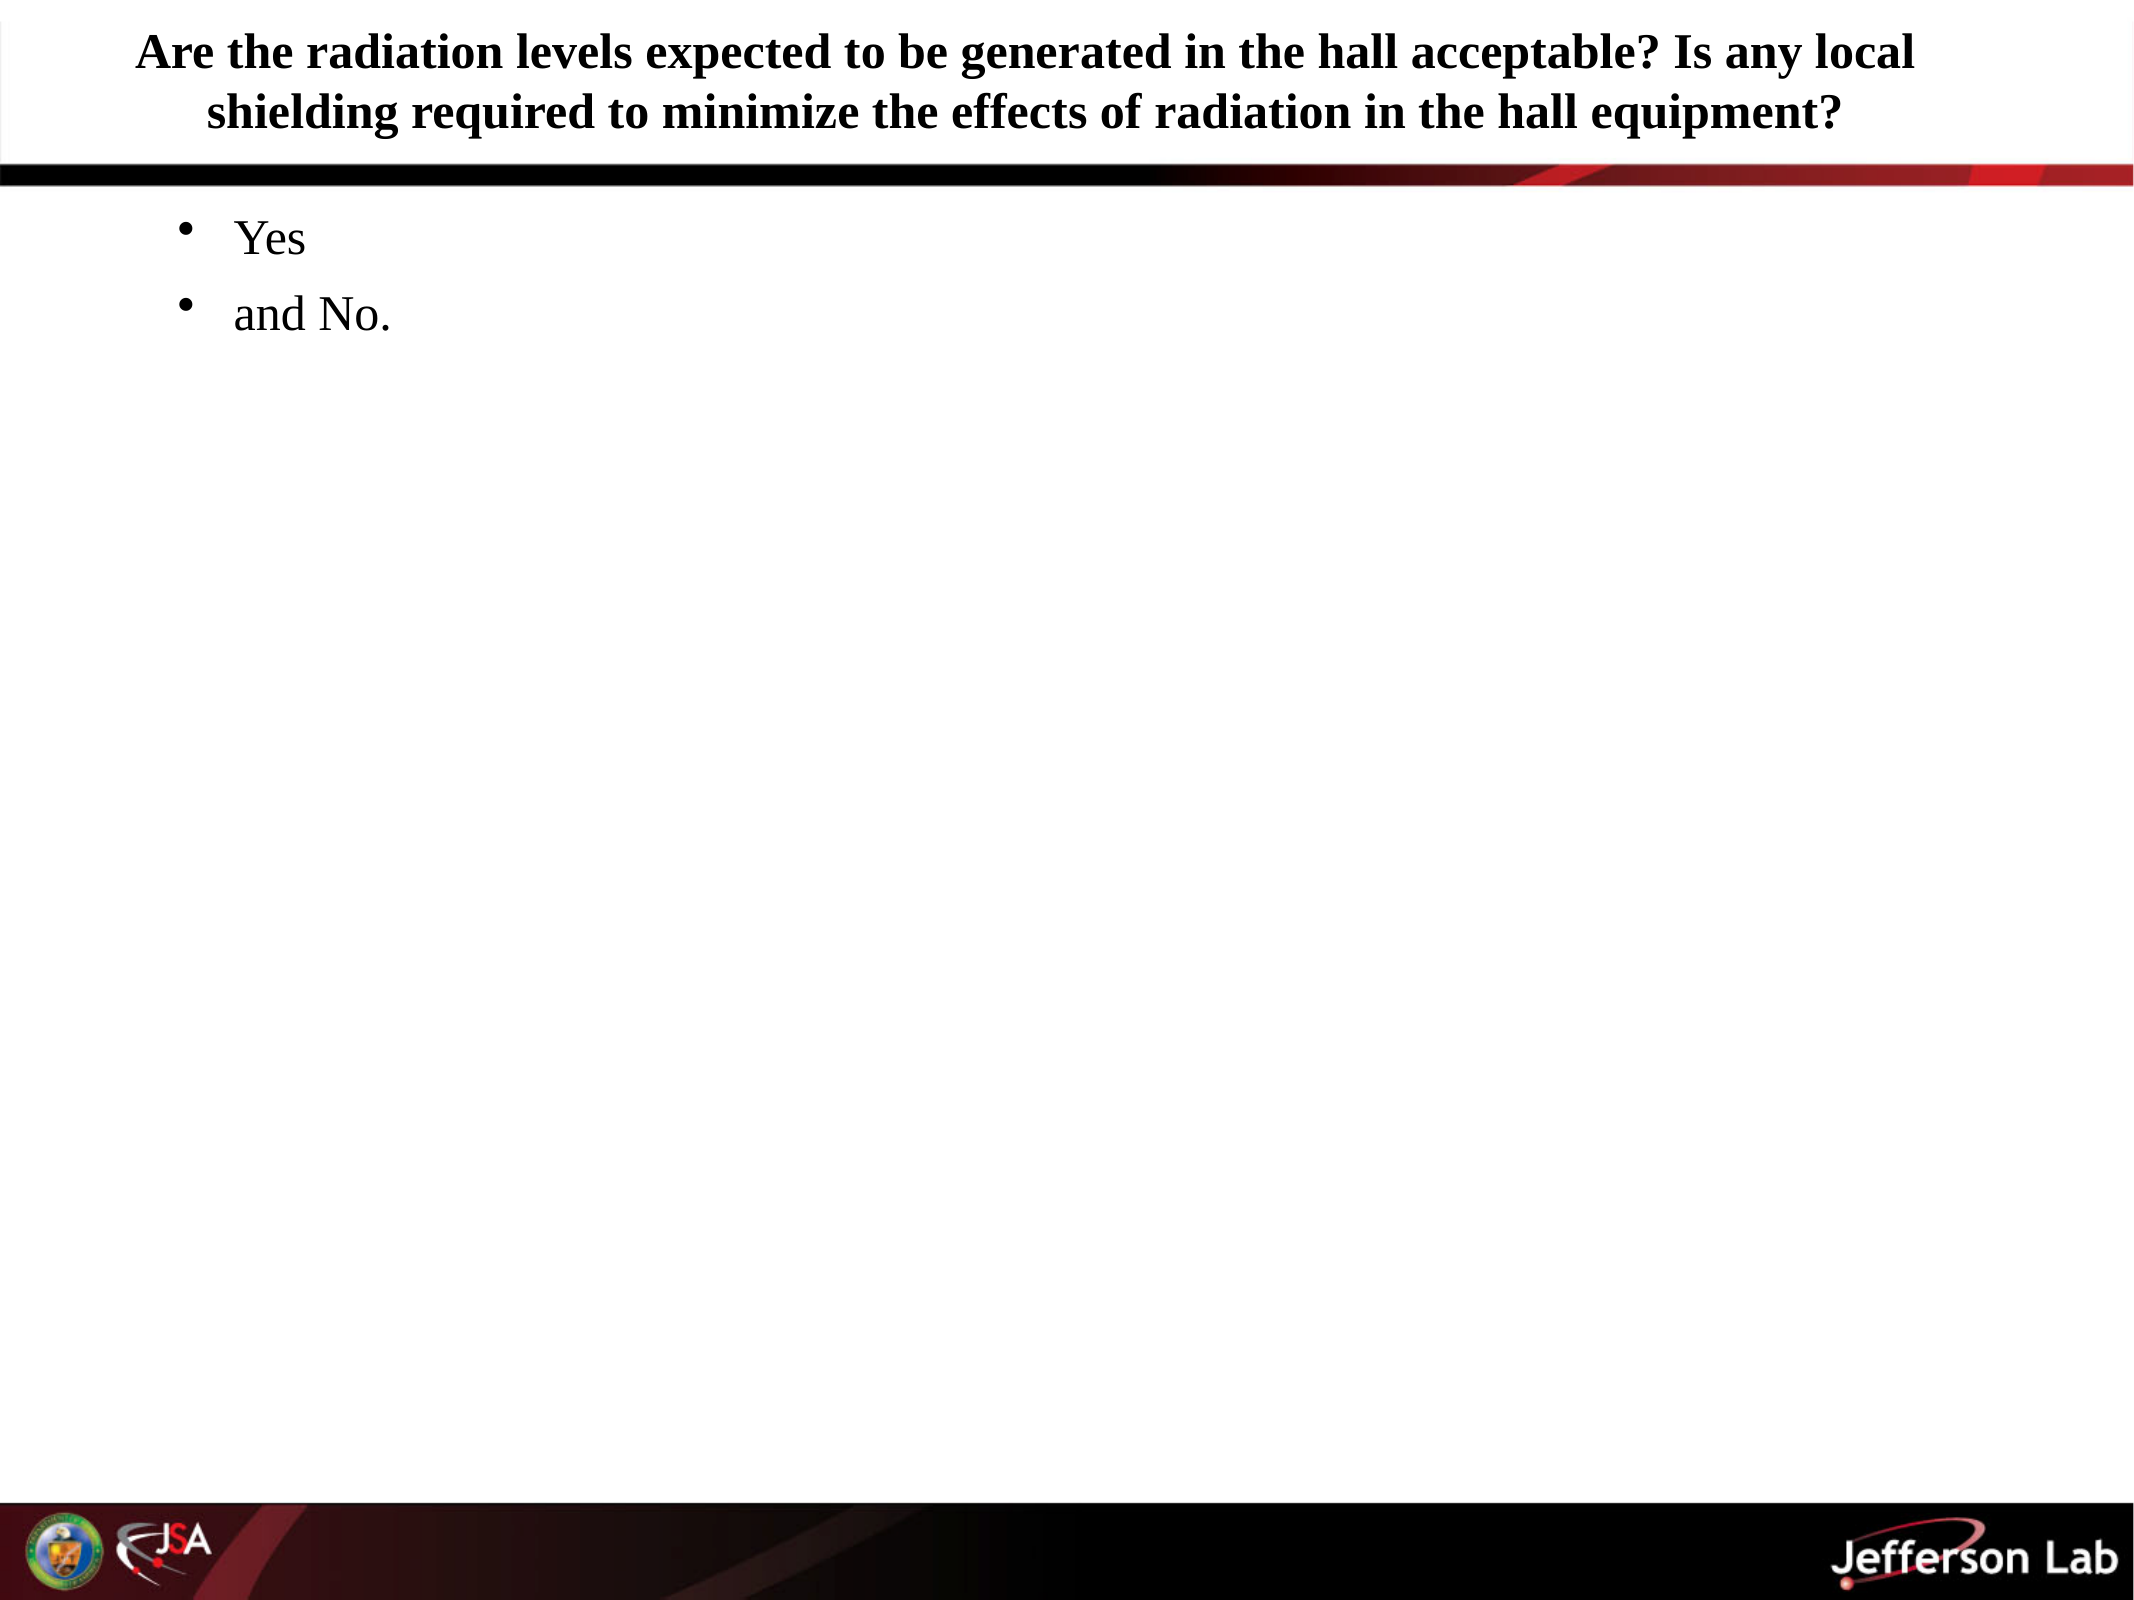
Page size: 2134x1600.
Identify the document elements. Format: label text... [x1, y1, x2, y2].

title Are the radiation levels expected to be generated in the hall acceptable? Is any local shielding required to minimize the effects of radiation in the hall equipment? [108, 0, 1974, 159]
picture [0, 0, 2134, 1600]
list Yes and No. [161, 195, 1976, 1497]
